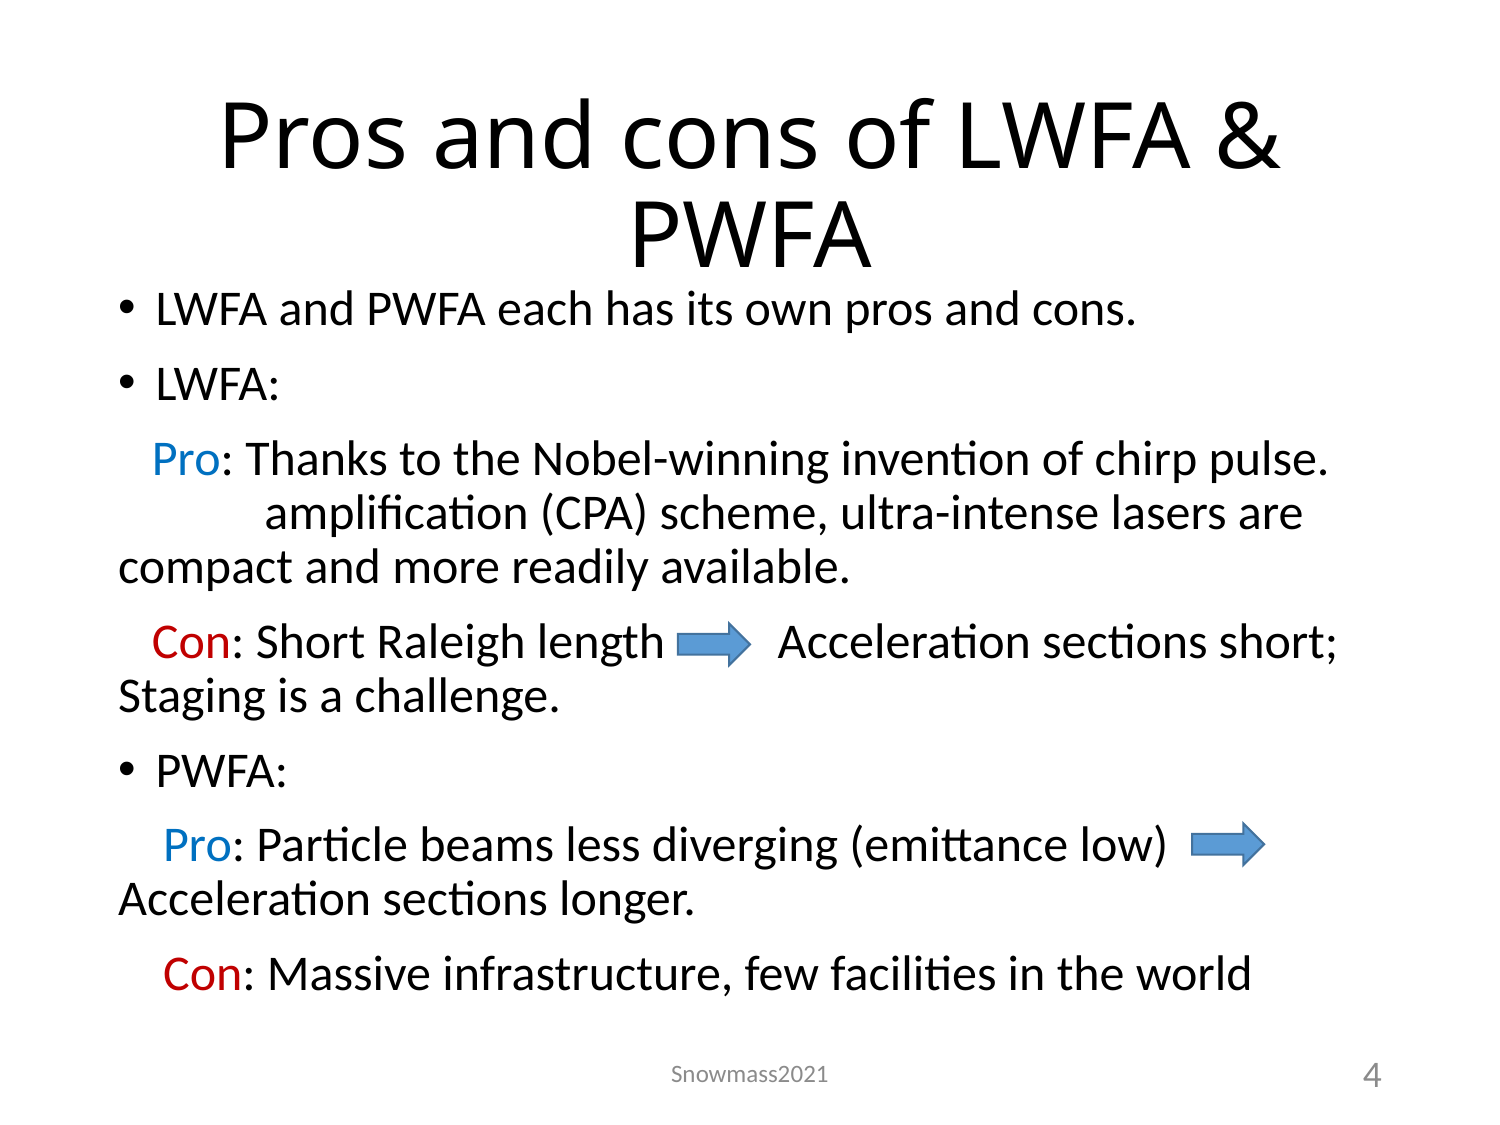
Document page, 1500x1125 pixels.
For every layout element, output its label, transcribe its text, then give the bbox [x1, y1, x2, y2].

list LWFA and PWFA each has its own pros and cons. LWFA: Pro: Thanks to the Nobel-winning invention of chirp pulse. amplification (CPA) scheme, ultra-intense lasers are compact and more readily available. Con: Short Raleigh length Acceleration sections short; Staging is a challenge. PWFA: Pro: Particle beams less diverging (emittance low) Acceleration sections longer. Con: Massive infrastructure, few facilities in the world [103, 275, 1422, 1065]
text_box [676, 620, 752, 668]
title Pros and cons of LWFA & PWFA [103, 79, 1397, 275]
text_box [1191, 820, 1266, 868]
slide_number 4 [1059, 1065, 1397, 1103]
footer Snowmass2021 [496, 1042, 1004, 1103]
